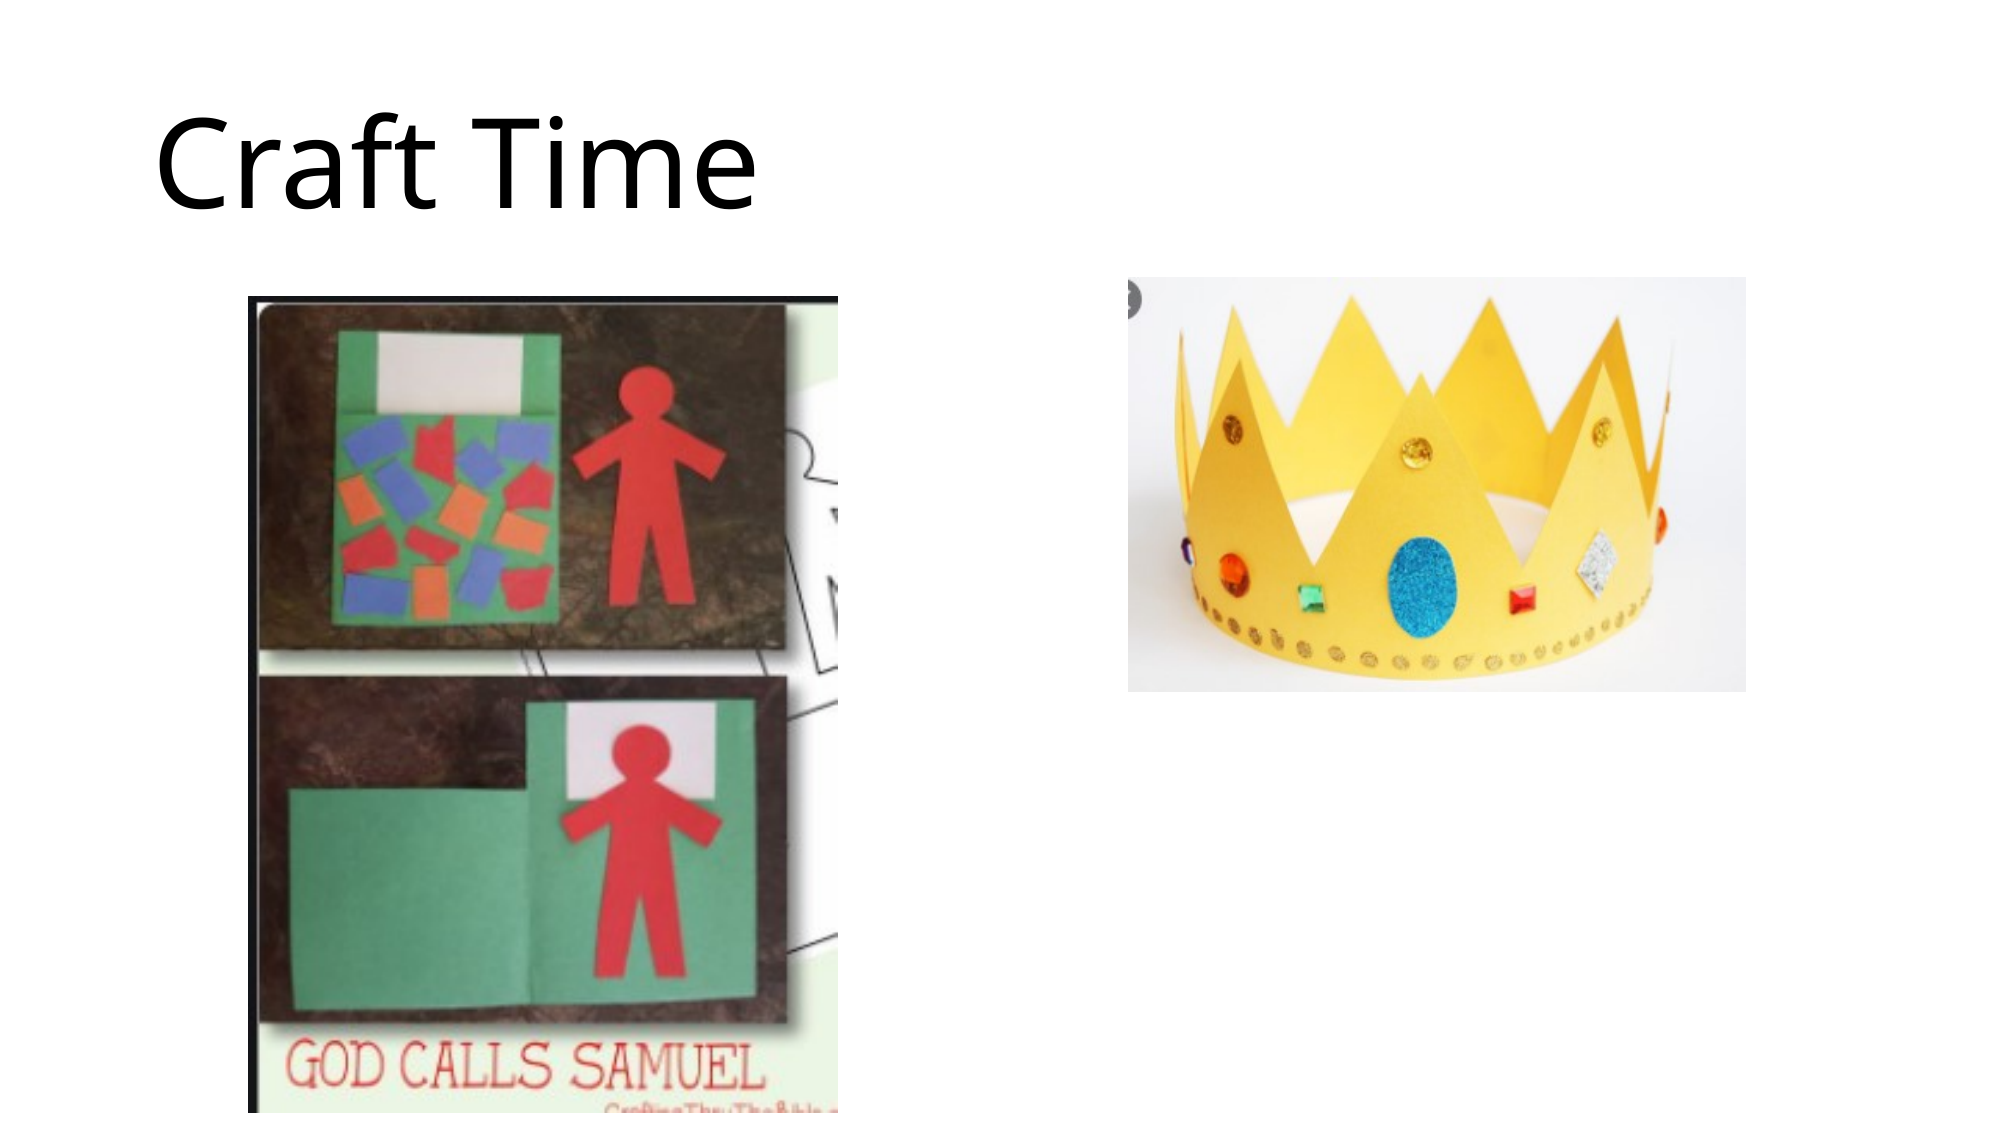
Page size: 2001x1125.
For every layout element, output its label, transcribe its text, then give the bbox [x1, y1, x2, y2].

title Craft Time [137, 59, 1863, 278]
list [248, 296, 838, 1113]
picture [1128, 277, 1746, 692]
